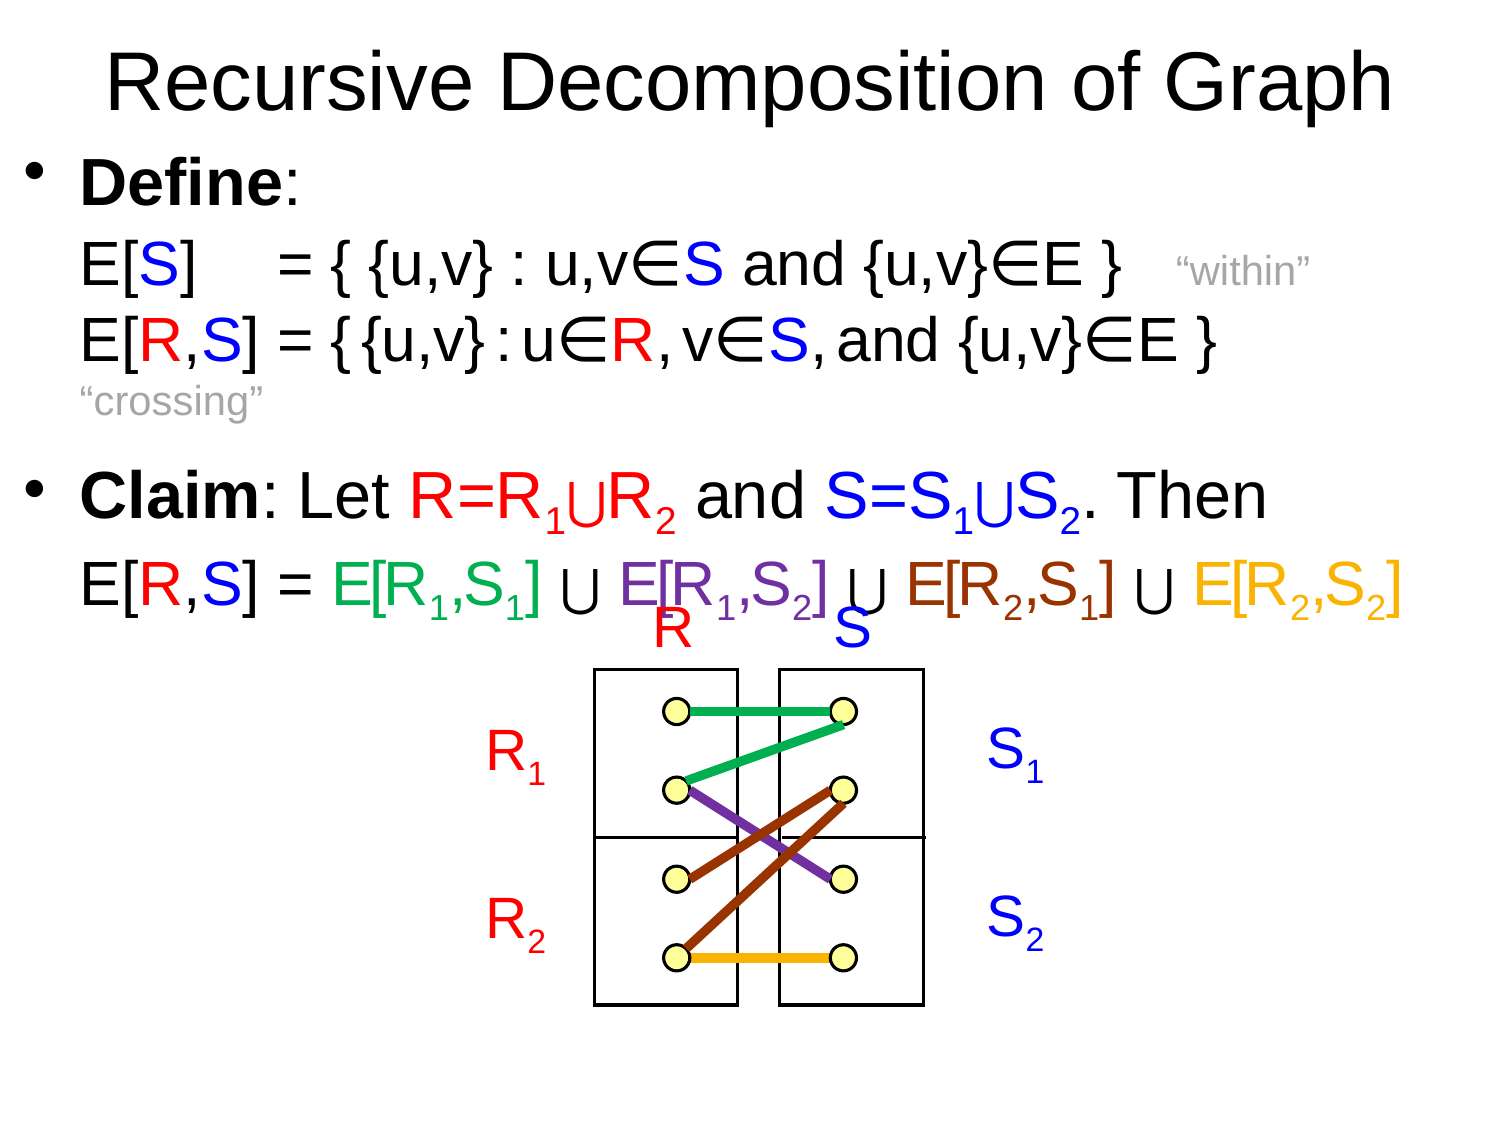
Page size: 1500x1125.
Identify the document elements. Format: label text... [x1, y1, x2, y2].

title Recursive Decomposition of Graph [47, 11, 1453, 131]
text_box [663, 698, 690, 725]
text_box S [818, 581, 887, 667]
text_box R2 [470, 872, 562, 968]
text_box [594, 700, 738, 836]
text_box [594, 845, 738, 1005]
text_box [830, 698, 857, 725]
text_box [663, 944, 689, 971]
text_box [848, 867, 857, 892]
text_box R [637, 581, 710, 667]
text_box R1 [470, 704, 562, 800]
text_box [831, 945, 857, 971]
text_box [845, 700, 924, 836]
text_box [834, 777, 857, 804]
text_box [779, 700, 835, 707]
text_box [689, 789, 831, 801]
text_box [685, 803, 844, 949]
text_box [663, 777, 686, 804]
text_box [663, 866, 680, 893]
text_box S2 [972, 870, 1060, 966]
list Define: E[S] = { {u,v} : u,v∈S and {u,v}∈E } “within” E[R,S] = { {u,v} : u∈R, v∈S, and {u,v}∈E } “crossing” Claim: Let R=R1⋃R2 and S=S1⋃S2. Then E[R,S] = E[R1,S1] ⋃ E[R1,S2] ⋃ E[R2,S1] ⋃ E[R2,S2] [8, 131, 1500, 700]
text_box [779, 846, 924, 1005]
text_box S1 [972, 702, 1060, 798]
text_box [779, 717, 834, 723]
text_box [685, 724, 844, 782]
